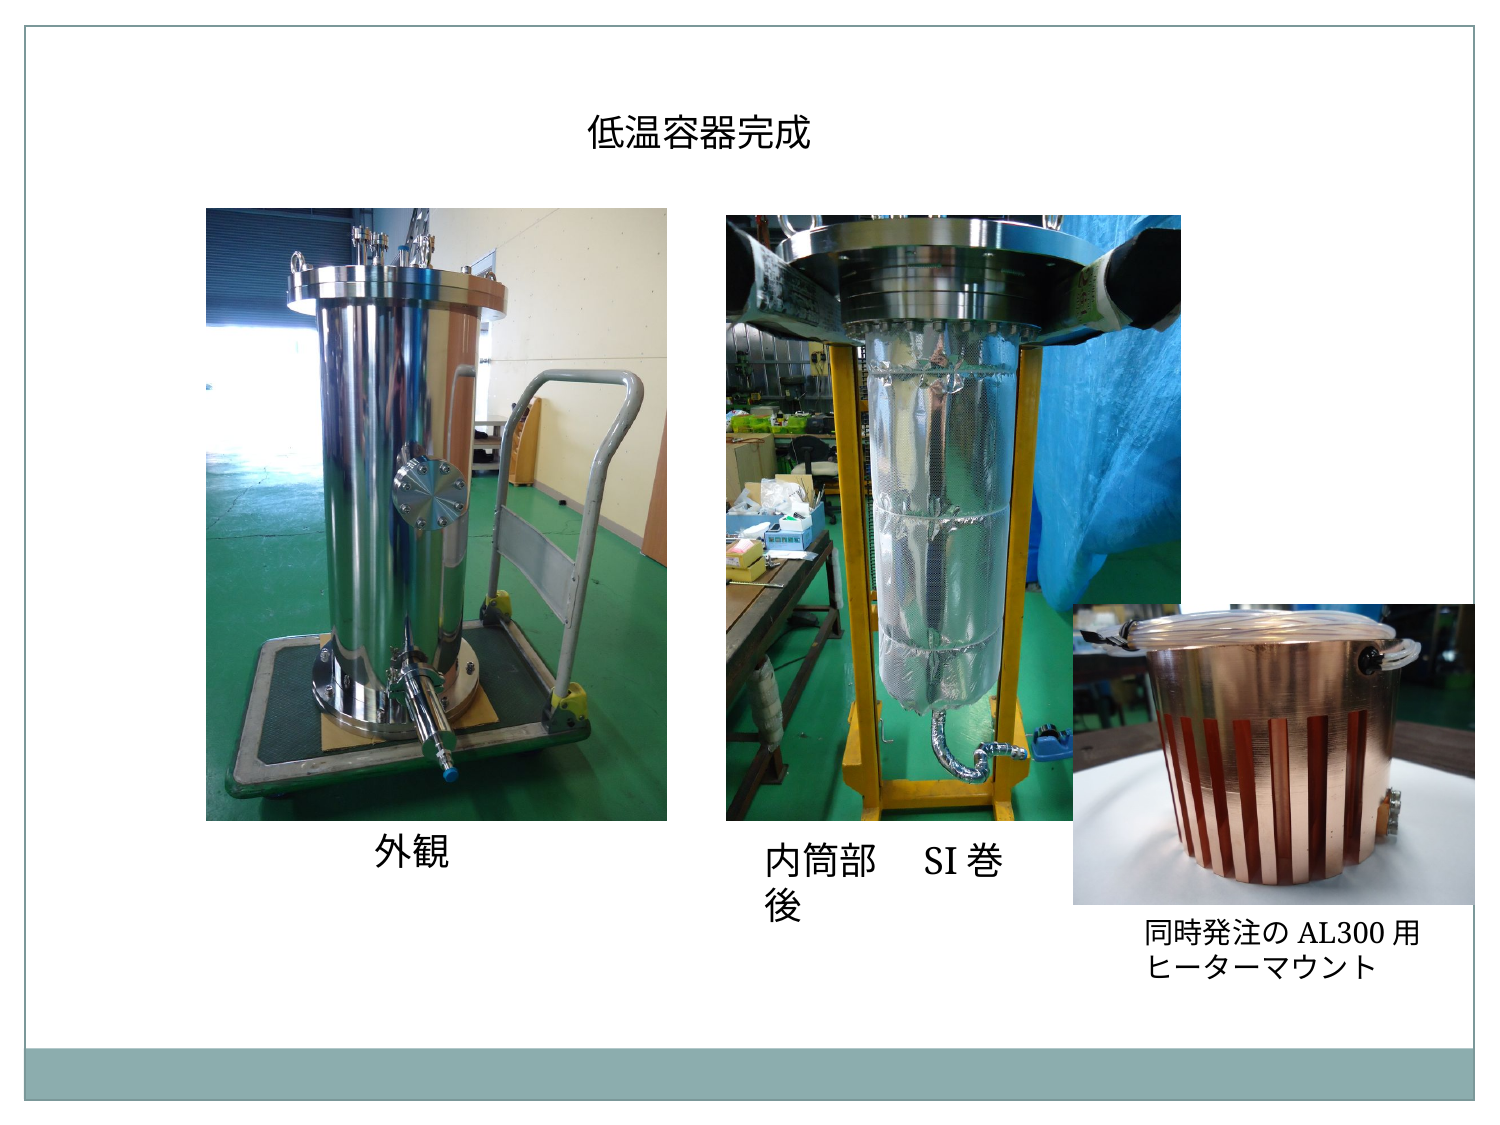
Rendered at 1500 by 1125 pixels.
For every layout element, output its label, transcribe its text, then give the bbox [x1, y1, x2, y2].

text_box 内筒部 SI巻後 [750, 830, 1046, 935]
text_box 外観 [360, 830, 490, 881]
picture [726, 215, 1475, 906]
text_box 同時発注のAL300用 ヒーターマウント [1129, 916, 1437, 992]
text_box 低温容器完成 [572, 101, 928, 162]
picture [1128, 528, 1135, 535]
picture [206, 207, 667, 821]
